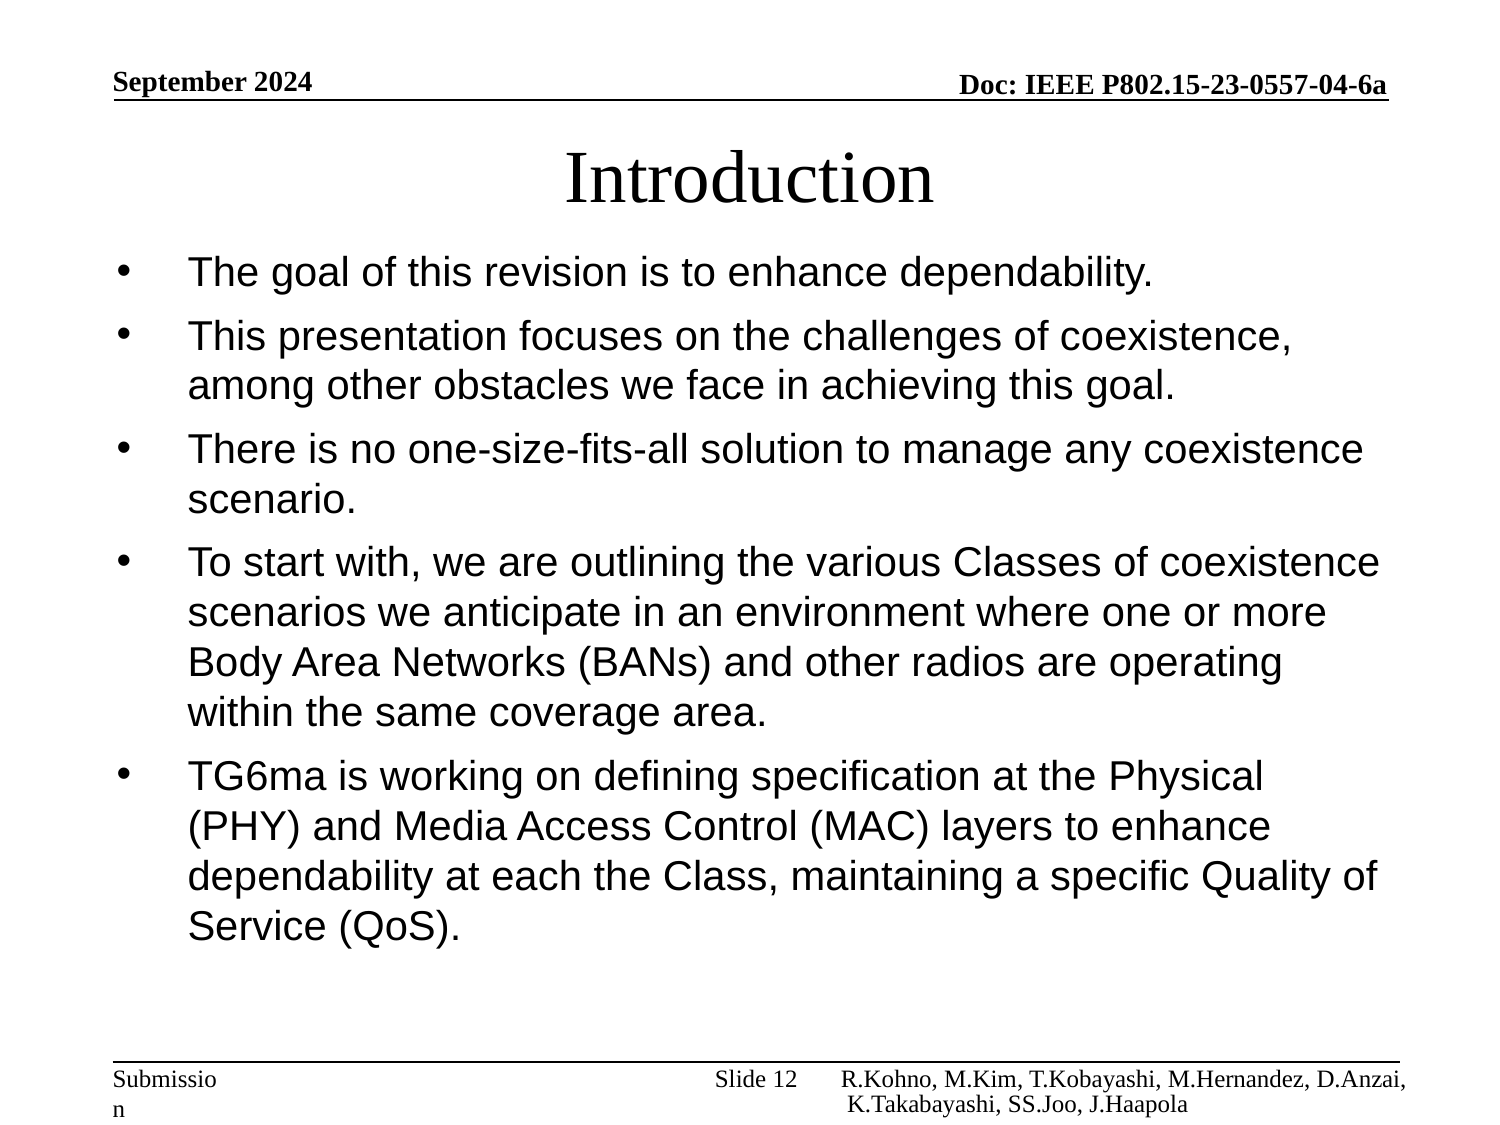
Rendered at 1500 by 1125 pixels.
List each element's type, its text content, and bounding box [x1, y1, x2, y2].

slide_number Slide 12 [712, 1062, 801, 1093]
title Introduction [112, 112, 1388, 233]
list The goal of this revision is to enhance dependability. This presentation focuses on the challenges of coexistence, among other obstacles we face in achieving this goal. There is no one-size-fits-all solution to manage any coexistence scenario. To start with, we are outlining the various Classes of coexistence scenarios we anticipate in an environment where one or more Body Area Networks (BANs) and other radios are operating within the same coverage area. TG6ma is working on defining specification at the Physical (PHY) and Media Access Control (MAC) layers to enhance dependability at each the Class, maintaining a specific Quality of Service (QoS). [112, 245, 1388, 1000]
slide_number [112, 62, 375, 98]
footer R.Kohno, M.Kim, T.Kobayashi, M.Hernandez, D.Anzai, K.Takabayashi, SS.Joo, J.Haapola [840, 1062, 1413, 1093]
